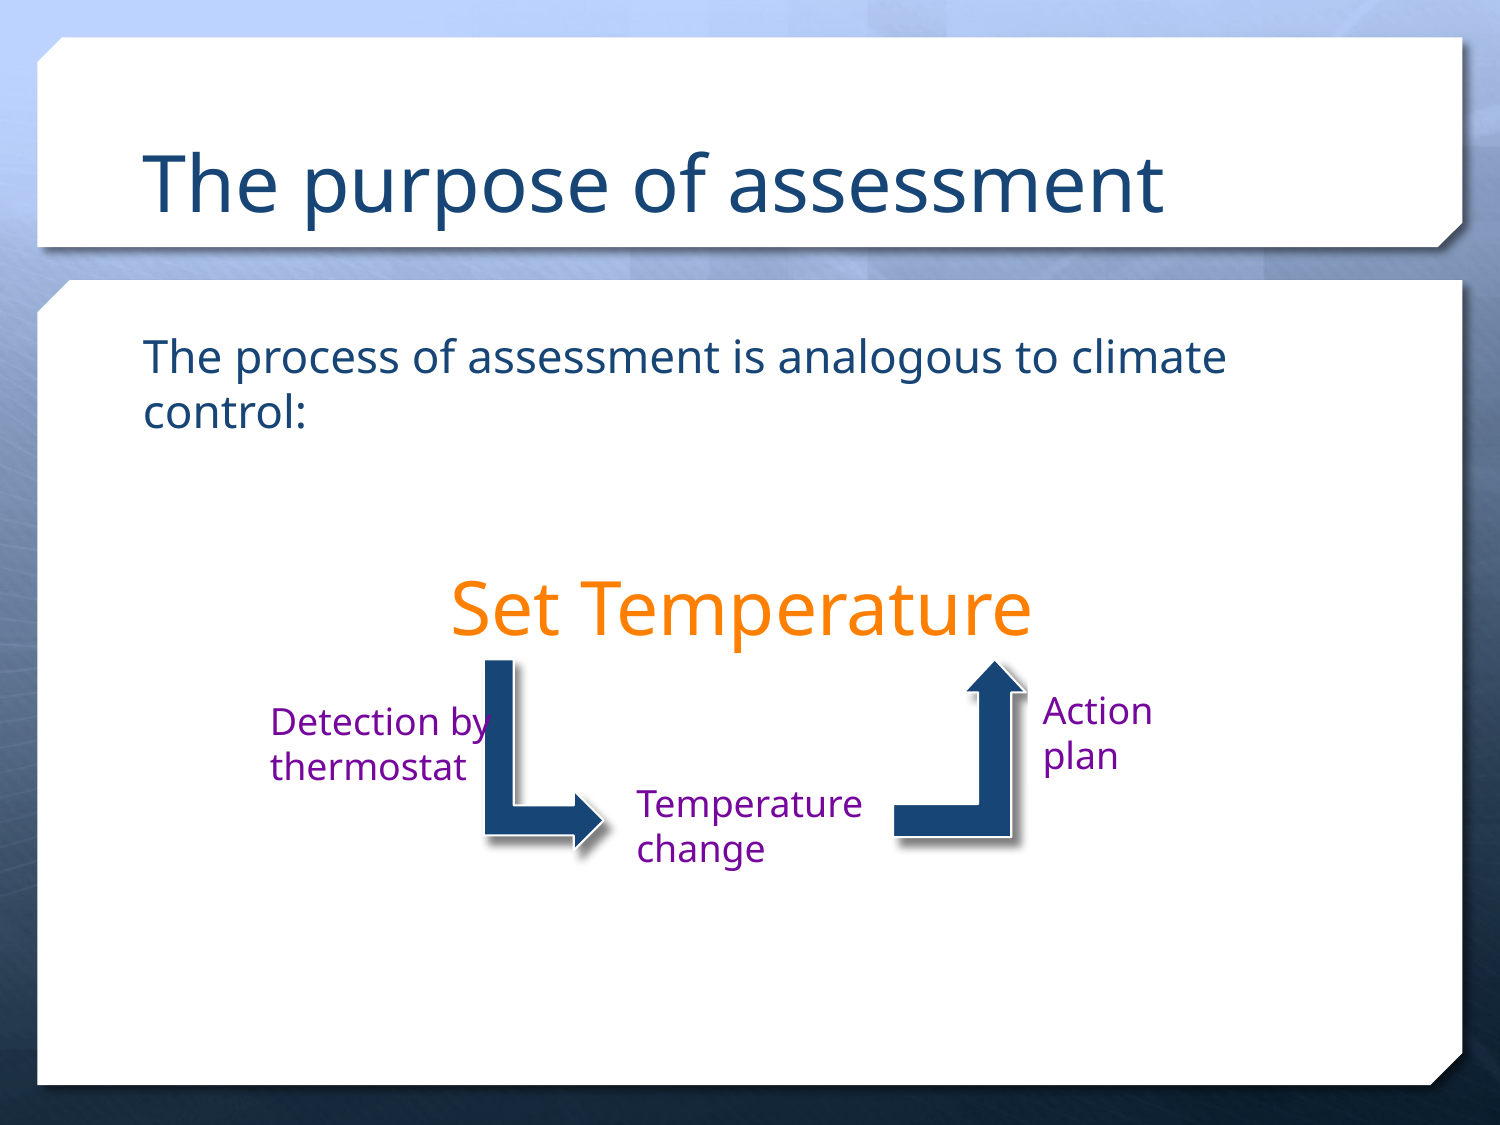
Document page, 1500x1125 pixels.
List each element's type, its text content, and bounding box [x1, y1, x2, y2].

text_box Detection by thermostat [255, 690, 592, 796]
text_box Set Temperature [360, 553, 1124, 659]
title The purpose of assessment [127, 48, 1372, 236]
text_box Temperature change [621, 772, 888, 878]
text_box Action plan [1027, 679, 1256, 784]
text_box [892, 658, 1027, 839]
text_box [482, 796, 605, 852]
list The process of assessment is analogous to climate control: [127, 319, 1372, 978]
text_box [482, 658, 515, 690]
